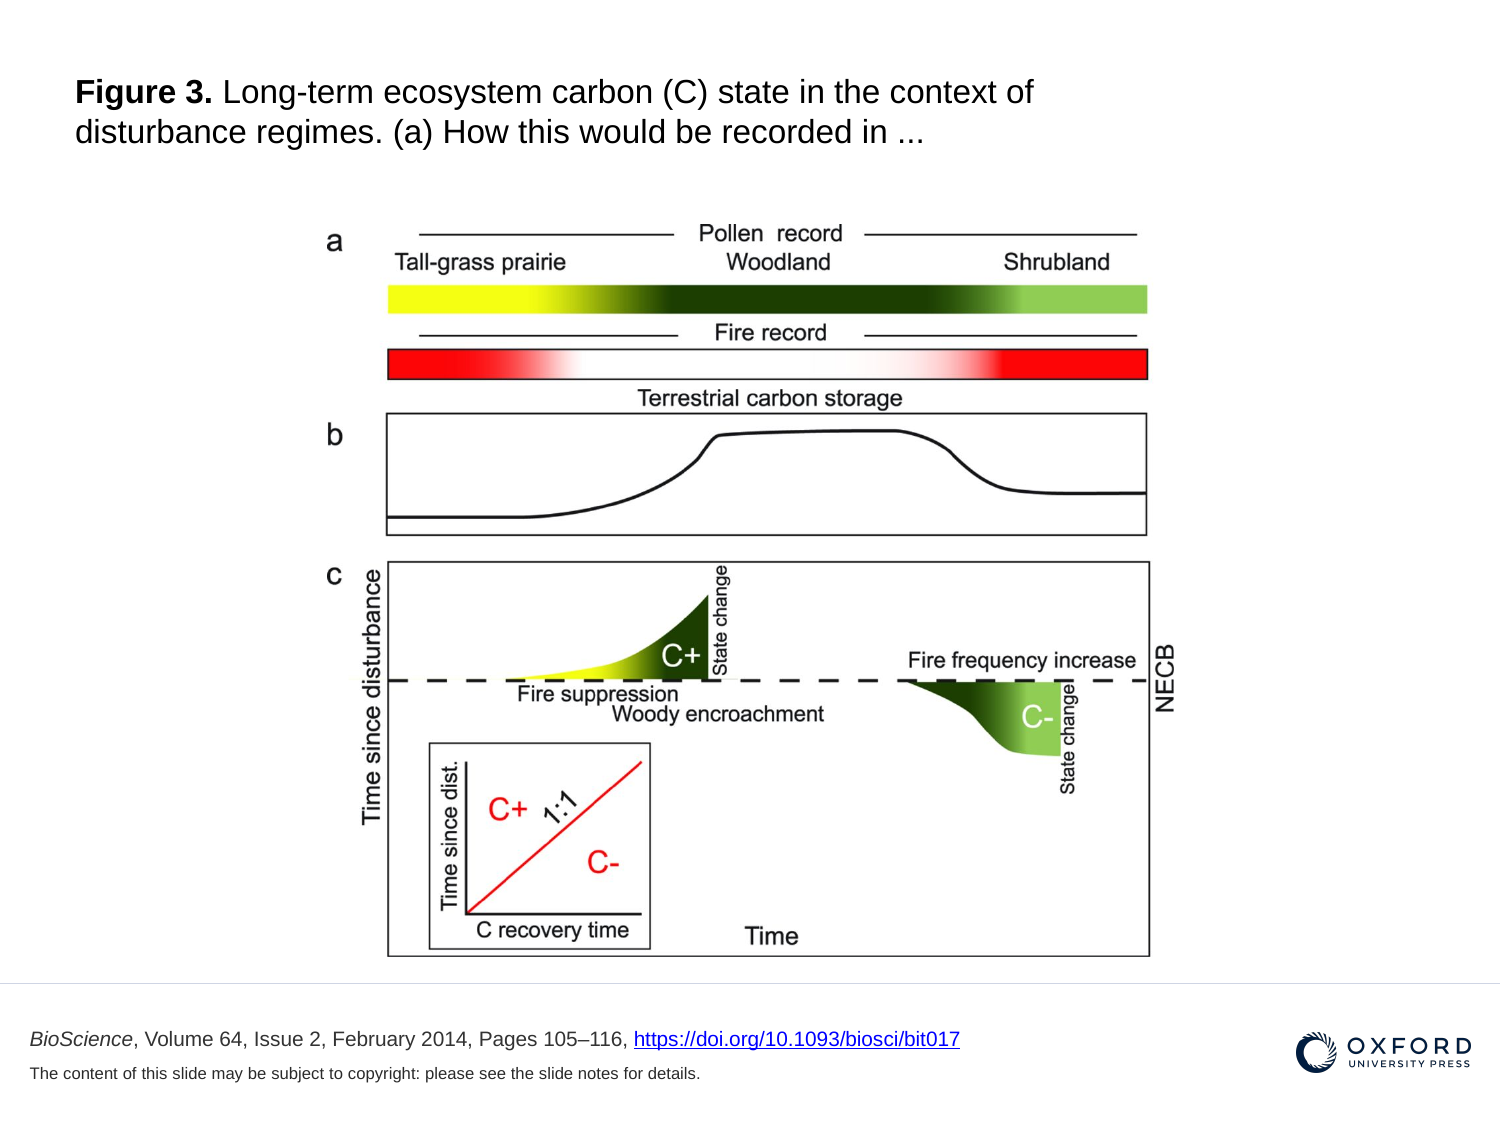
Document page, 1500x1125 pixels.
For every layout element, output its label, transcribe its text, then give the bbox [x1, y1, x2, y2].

title Figure 3. Long-term ecosystem carbon (C) state in the context of disturbance regimes. (a) How this would be recorded in ... [75, 69, 1078, 171]
picture [1296, 1032, 1471, 1073]
picture [327, 224, 1174, 957]
footer BioScience, Volume 64, Issue 2, February 2014, Pages 105–116, https://doi.org/10.1093/biosci/bit017 The content of this slide may be subject to copyright: please see the slide notes for details. [0, 983, 1260, 1125]
